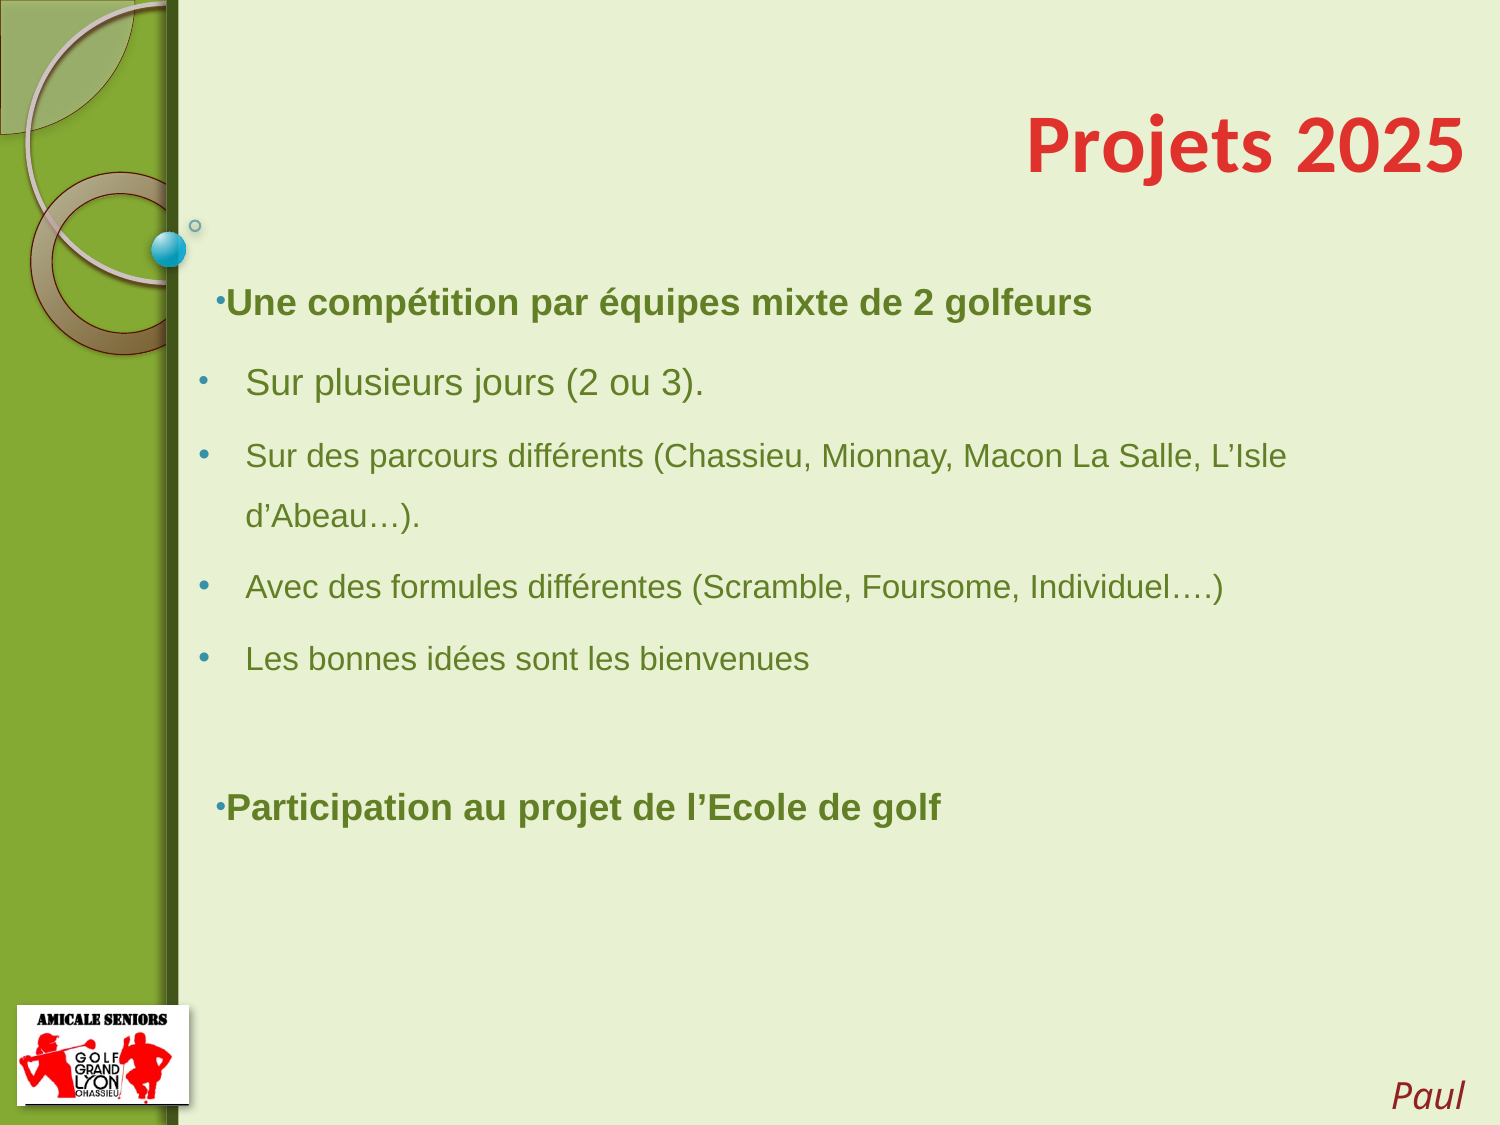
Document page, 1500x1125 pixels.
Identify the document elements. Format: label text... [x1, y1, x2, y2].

subtitle Une compétition par équipes mixte de 2 golfeurs Sur plusieurs jours (2 ou 3). Sur des parcours différents (Chassieu, Mionnay, Macon La Salle, L’Isle d’Abeau…). Avec des formules différentes (Scramble, Foursome, Individuel….) Les bonnes idées sont les bienvenues Participation au projet de l’Ecole de golf [171, 255, 1483, 917]
text_box Paul [1376, 1064, 1500, 1125]
picture [17, 1005, 189, 1106]
title Projets 2025 [631, 59, 1483, 220]
